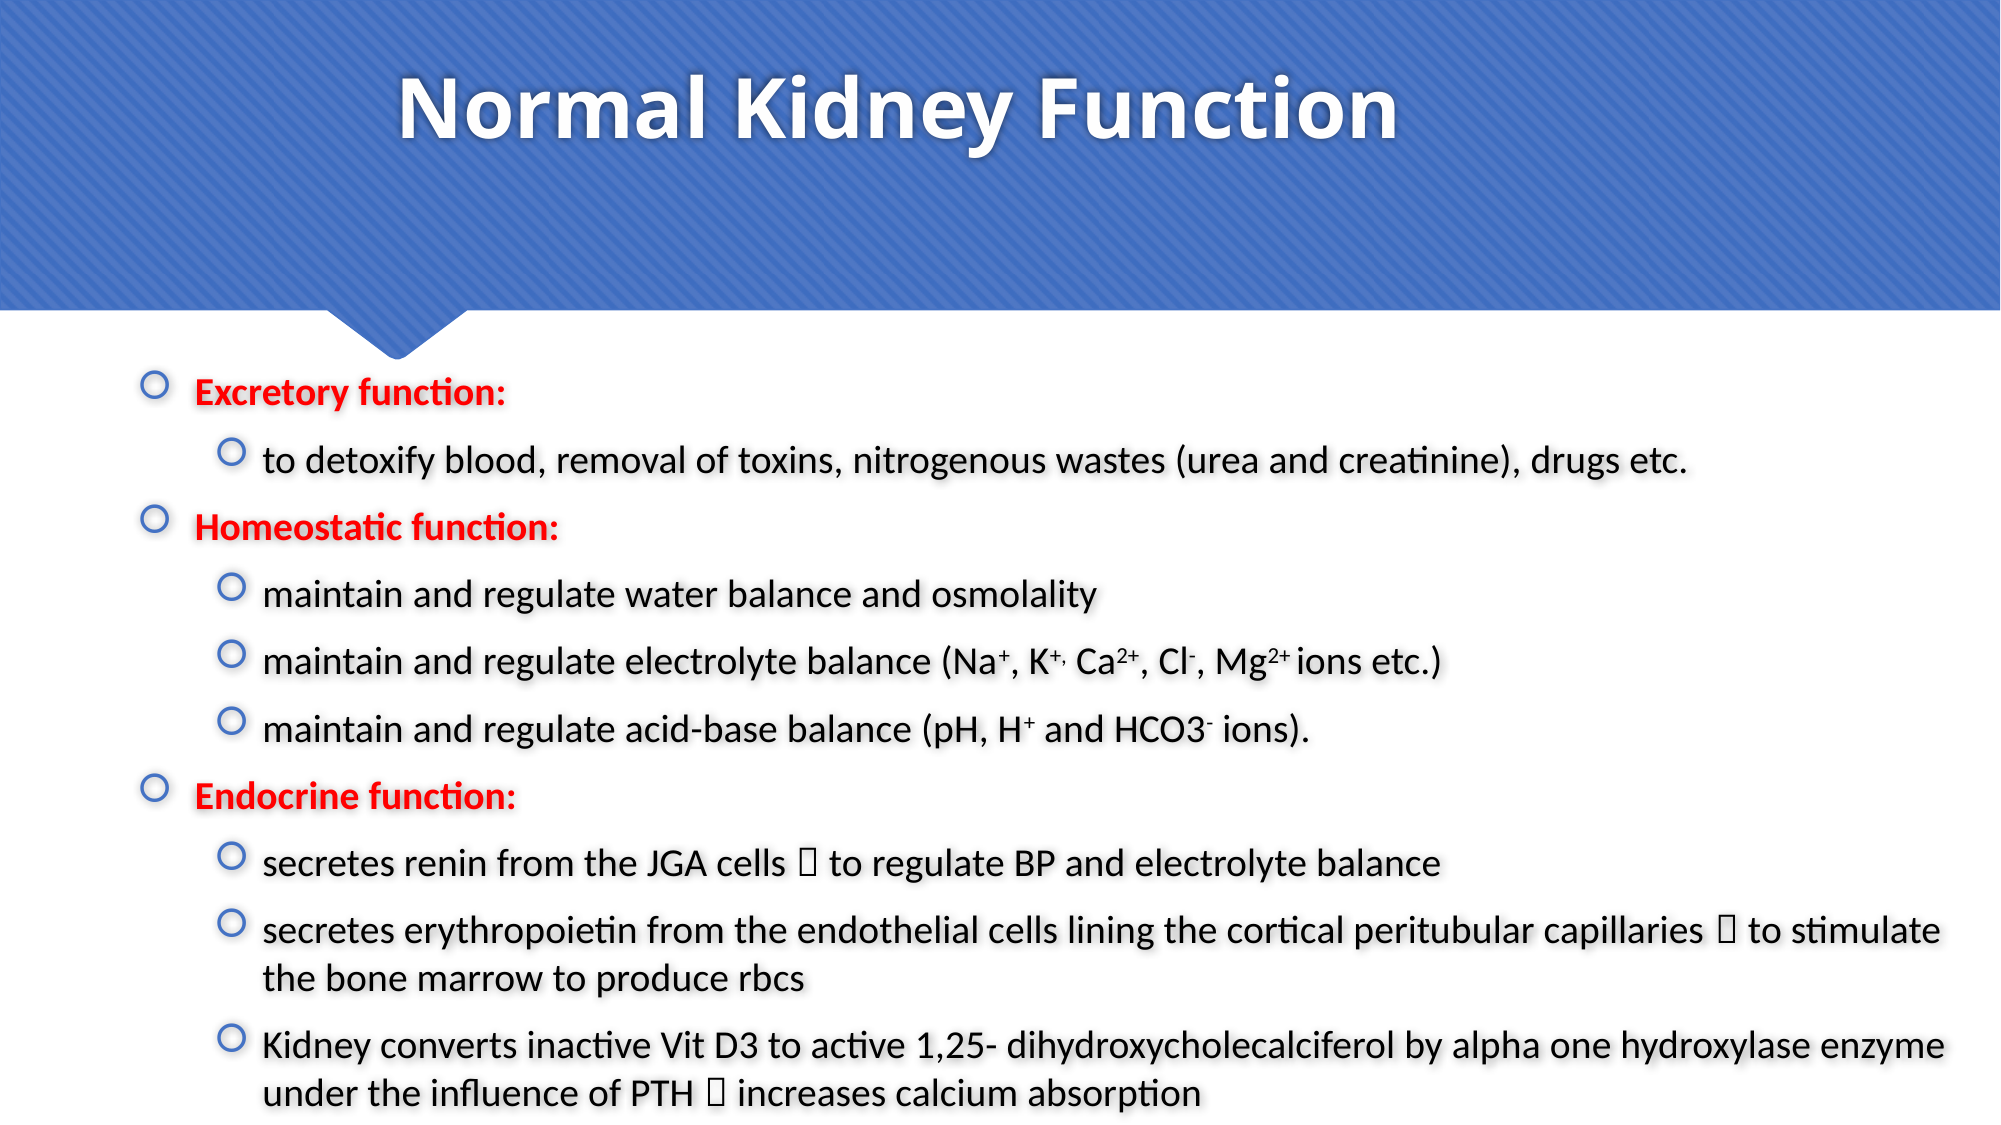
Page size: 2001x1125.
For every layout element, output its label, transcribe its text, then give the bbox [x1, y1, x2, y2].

title Normal Kidney Function [380, 37, 1720, 163]
list Excretory function: to detoxify blood, removal of toxins, nitrogenous wastes (urea and creatinine), drugs etc. Homeostatic function: maintain and regulate water balance and osmolality maintain and regulate electrolyte balance (Na+, K+, Ca2+, Cl-, Mg2+ ions etc.) maintain and regulate acid-base balance (pH, H+ and HCO3- ions). Endocrine function: secretes renin from the JGA cells  to regulate BP and electrolyte balance secretes erythropoietin from the endothelial cells lining the cortical peritubular capillaries  to stimulate the bone marrow to produce rbcs Kidney converts inactive Vit D3 to active 1,25- dihydroxycholecalciferol by alpha one hydroxylase enzyme under the influence of PTH  increases calcium absorption [122, 358, 1972, 1125]
